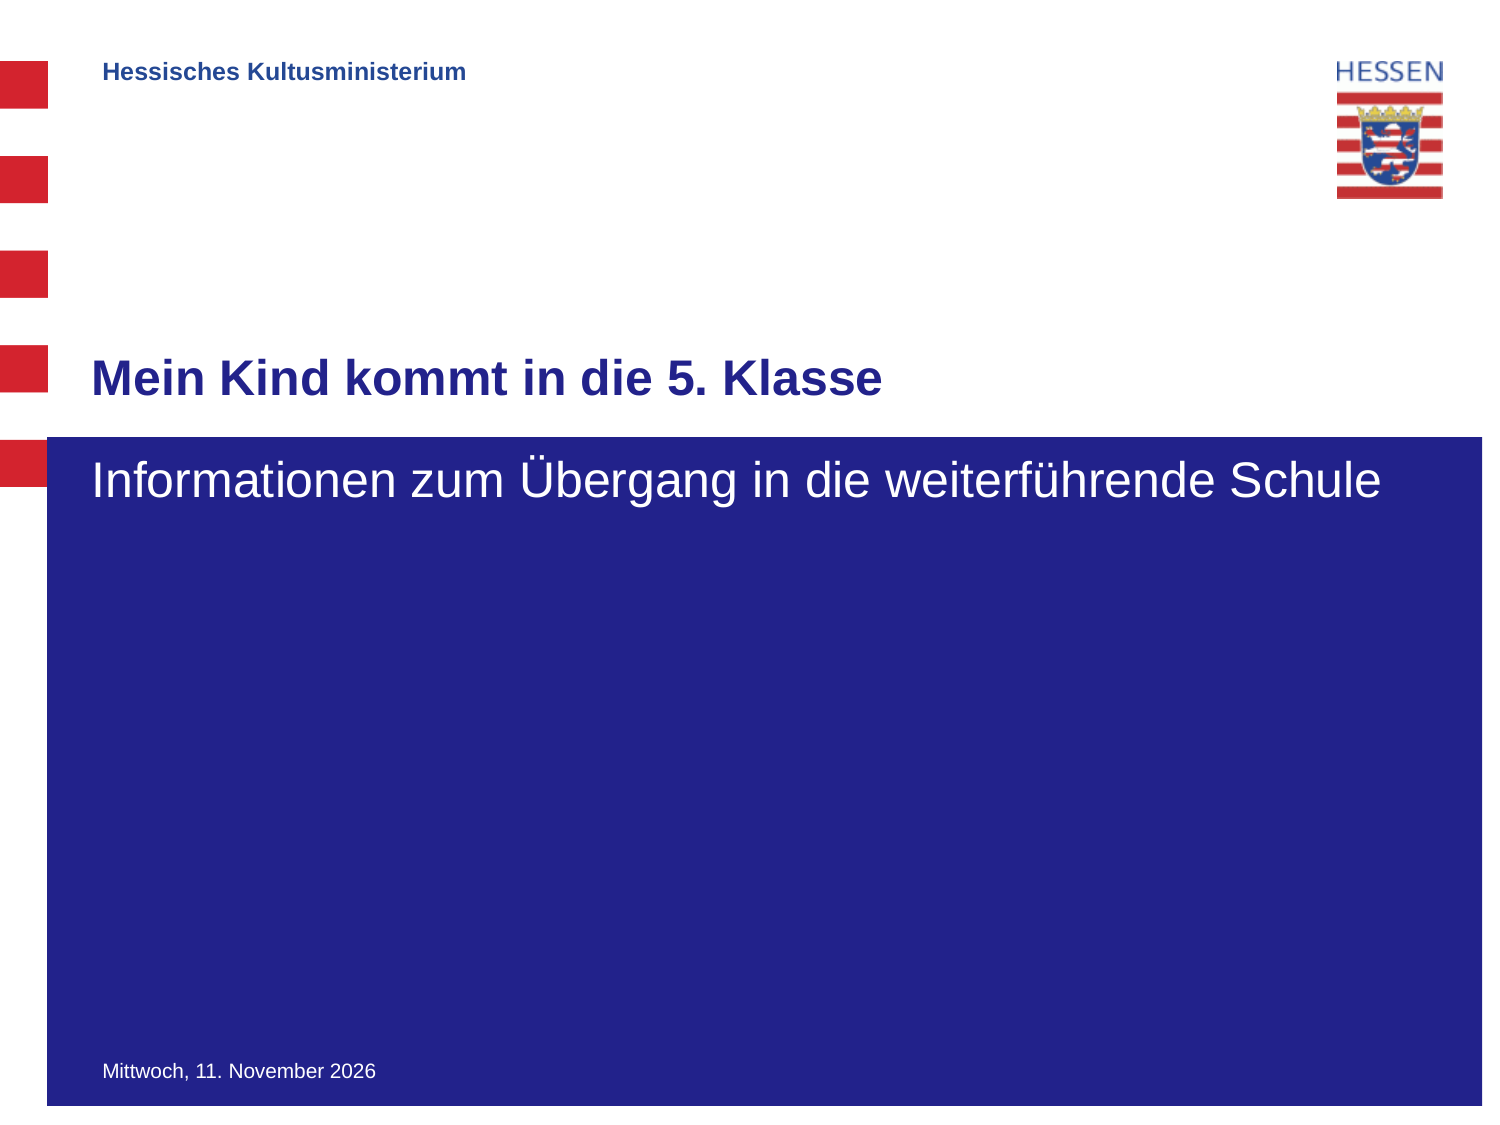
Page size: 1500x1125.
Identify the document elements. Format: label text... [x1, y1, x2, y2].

list Informationen zum Übergang in die weiterführende Schule [47, 437, 1483, 1106]
slide_number Montag, 26. Oktober 2020 [87, 1049, 571, 1113]
picture [0, 61, 48, 487]
footer Hessisches Kultusministerium [86, 47, 563, 124]
picture [1337, 61, 1443, 199]
title Mein Kind kommt in die 5. Klasse [76, 338, 1352, 432]
